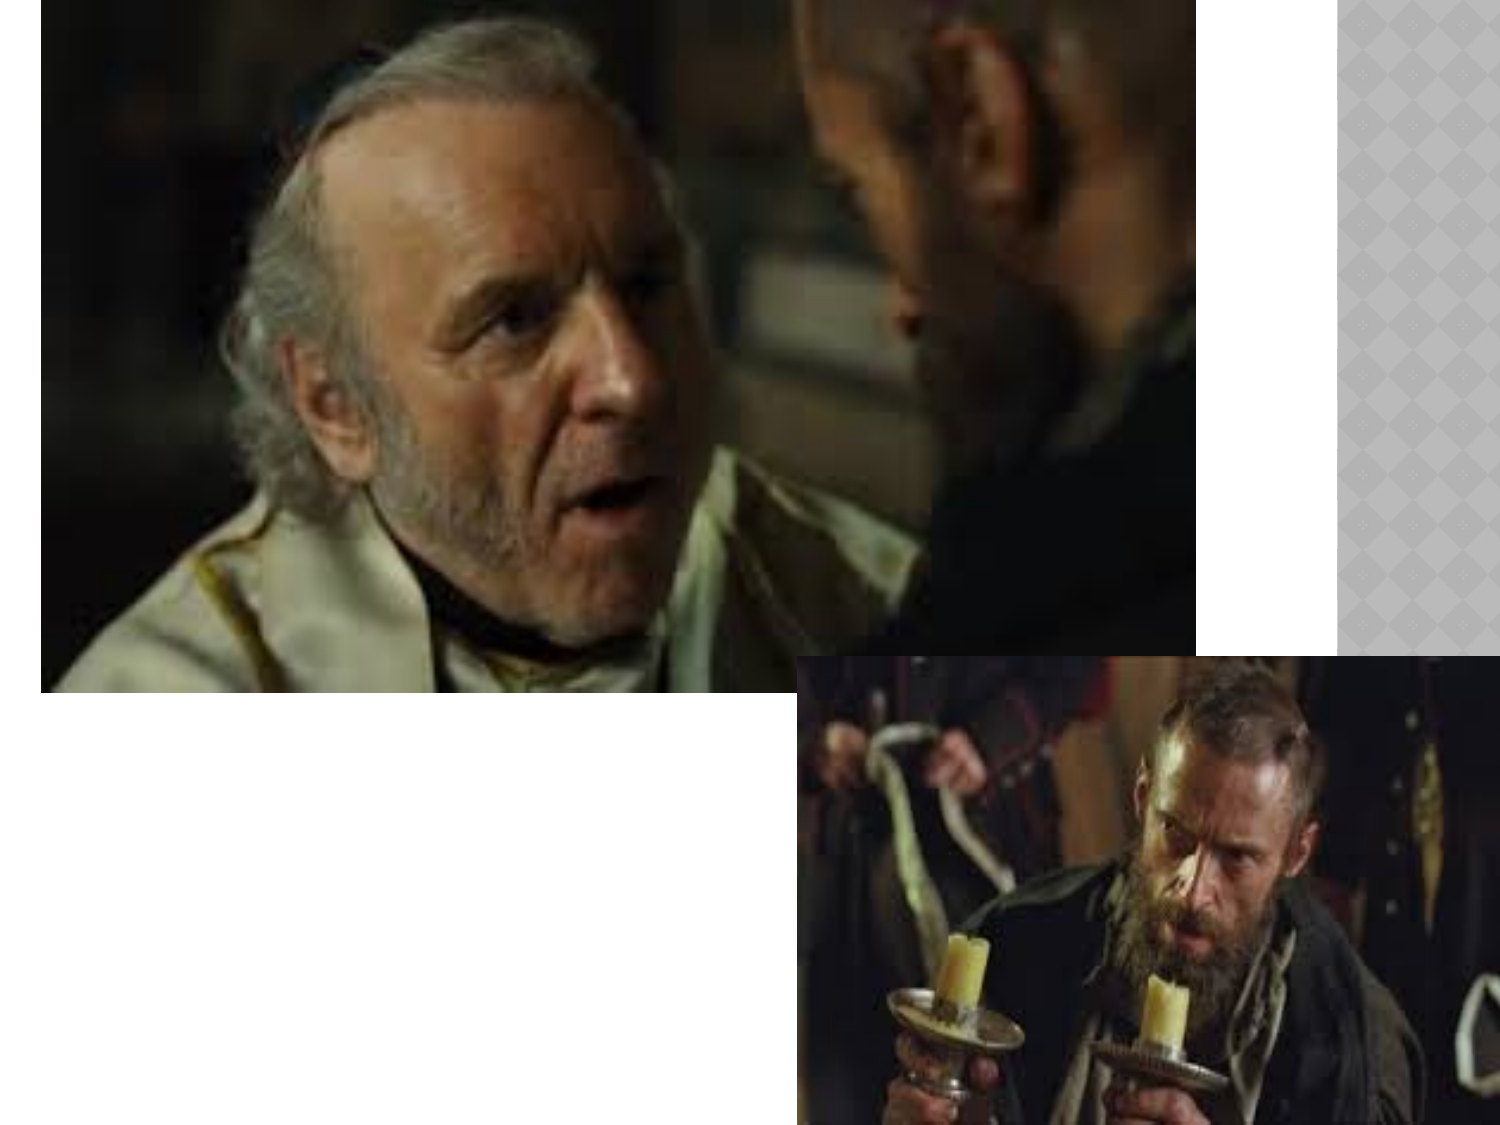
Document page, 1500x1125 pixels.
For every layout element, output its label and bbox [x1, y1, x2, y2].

list [40, 0, 1196, 693]
list [796, 656, 1500, 1125]
